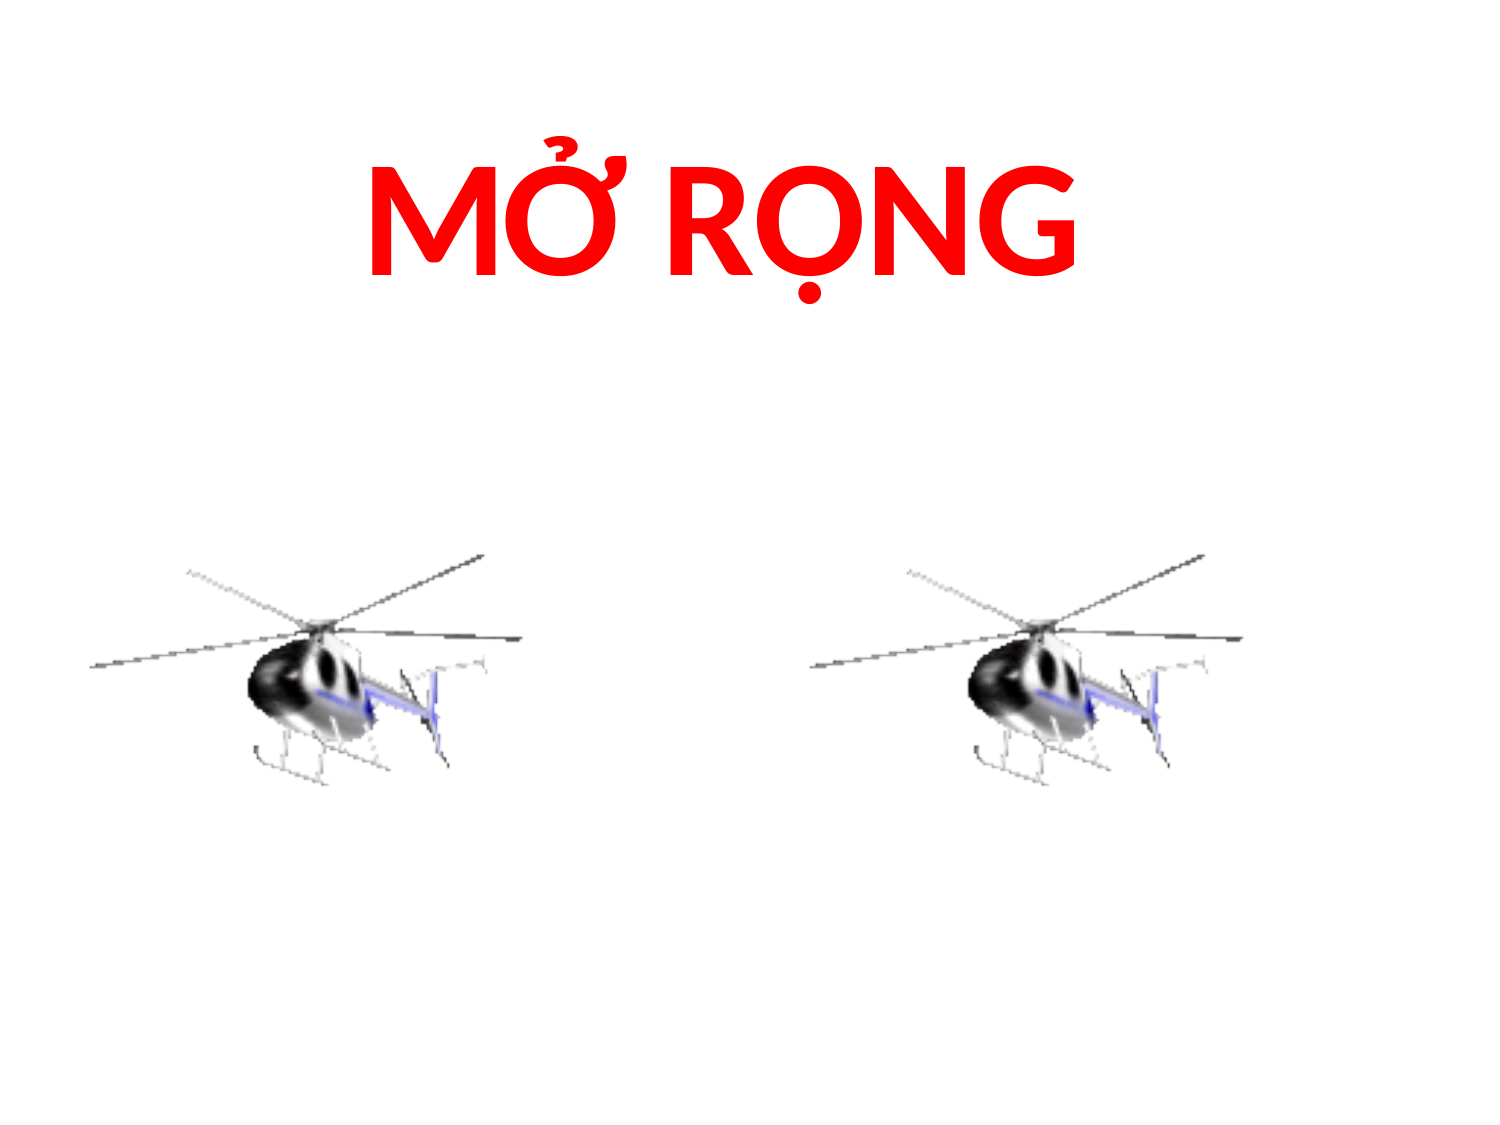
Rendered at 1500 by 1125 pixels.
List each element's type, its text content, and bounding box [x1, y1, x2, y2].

picture [0, 373, 1500, 843]
text_box MỞ RỘNG [182, 101, 1262, 317]
